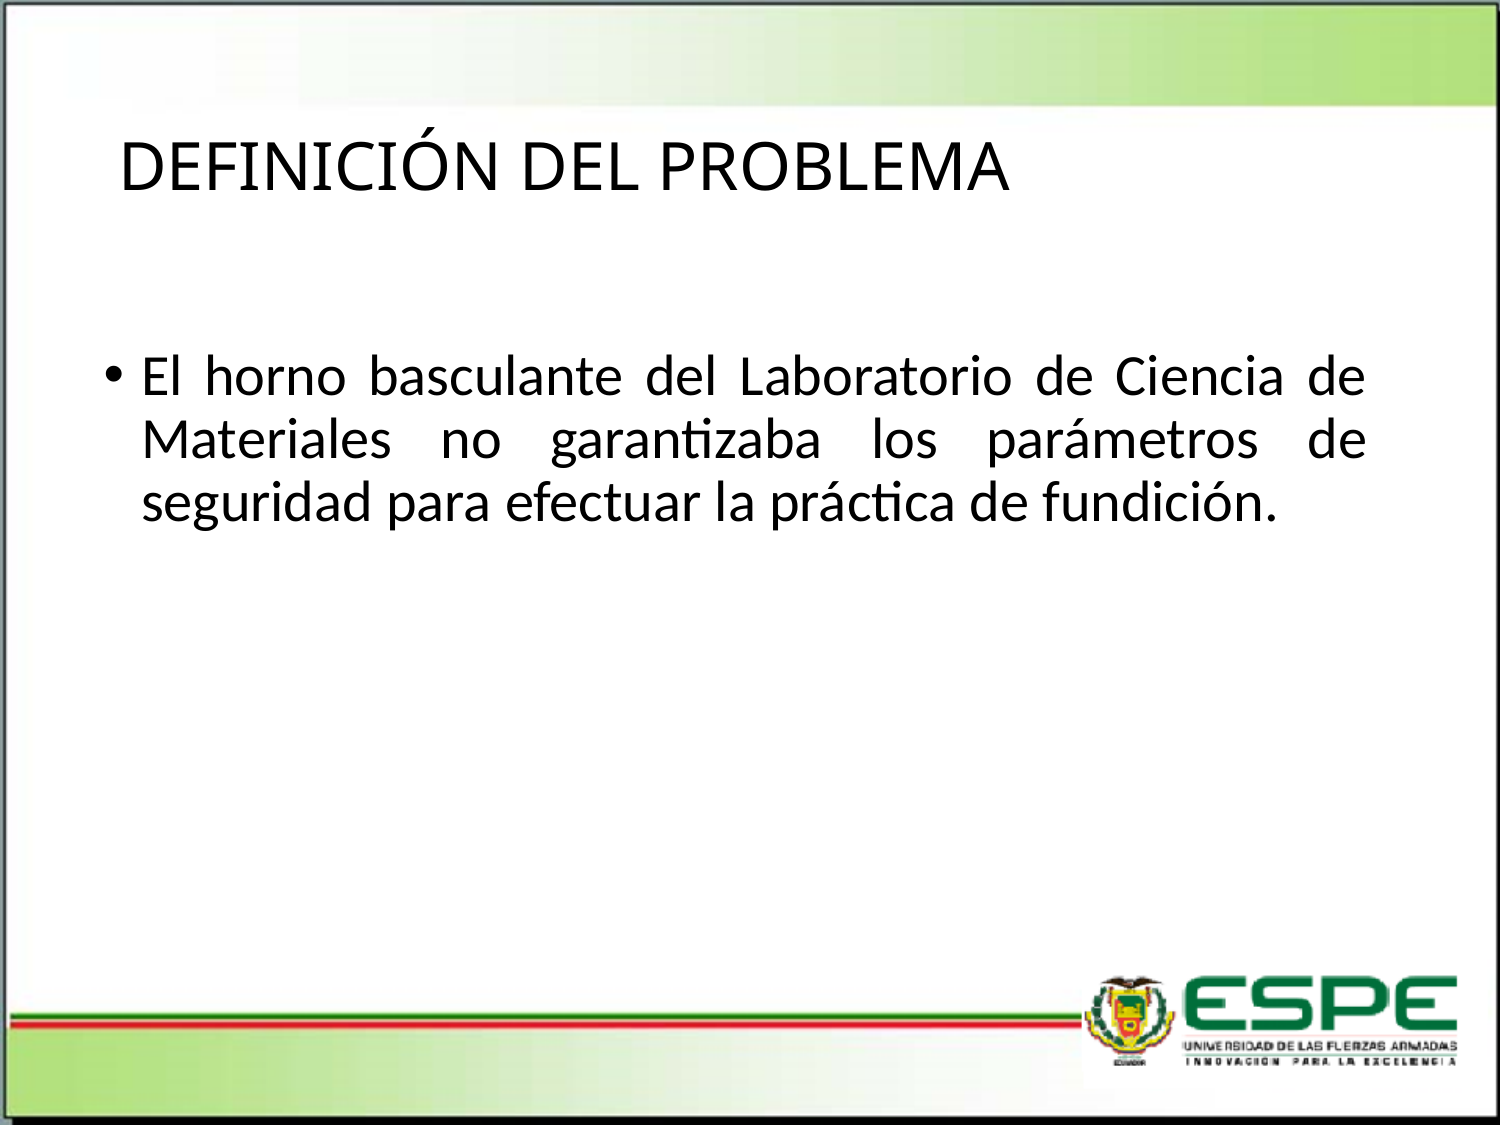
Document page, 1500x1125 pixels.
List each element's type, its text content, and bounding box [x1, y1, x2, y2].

title DEFINICIÓN DEL PROBLEMA [103, 59, 1397, 278]
picture [0, 0, 1500, 1125]
list El horno basculante del Laboratorio de Ciencia de Materiales no garantizaba los parámetros de seguridad para efectuar la práctica de fundición. [88, 338, 1383, 590]
